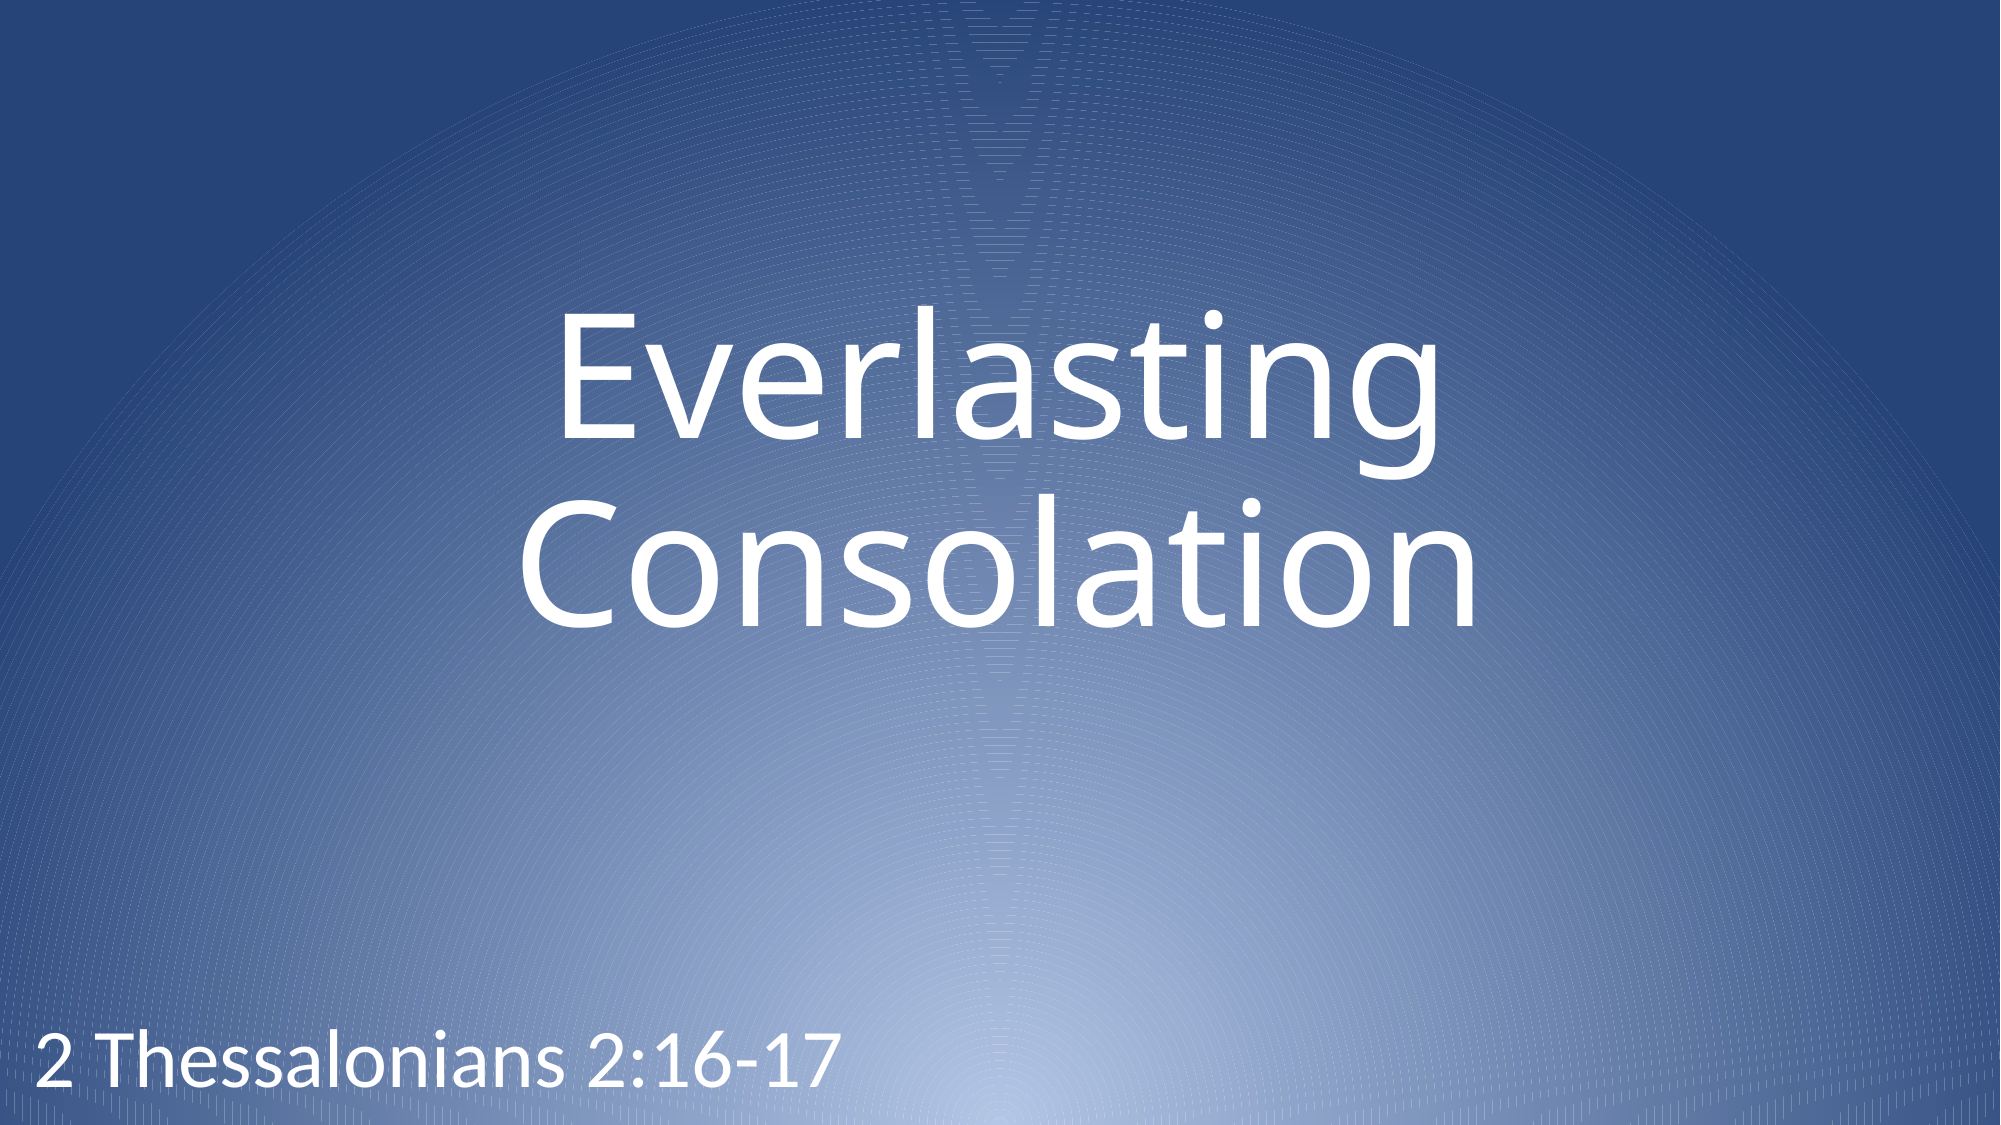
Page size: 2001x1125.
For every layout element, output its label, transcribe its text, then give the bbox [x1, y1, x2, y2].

title Everlasting Consolation [249, 280, 1750, 672]
subtitle 2 Thessalonians 2:16-17 [0, 1008, 893, 1125]
